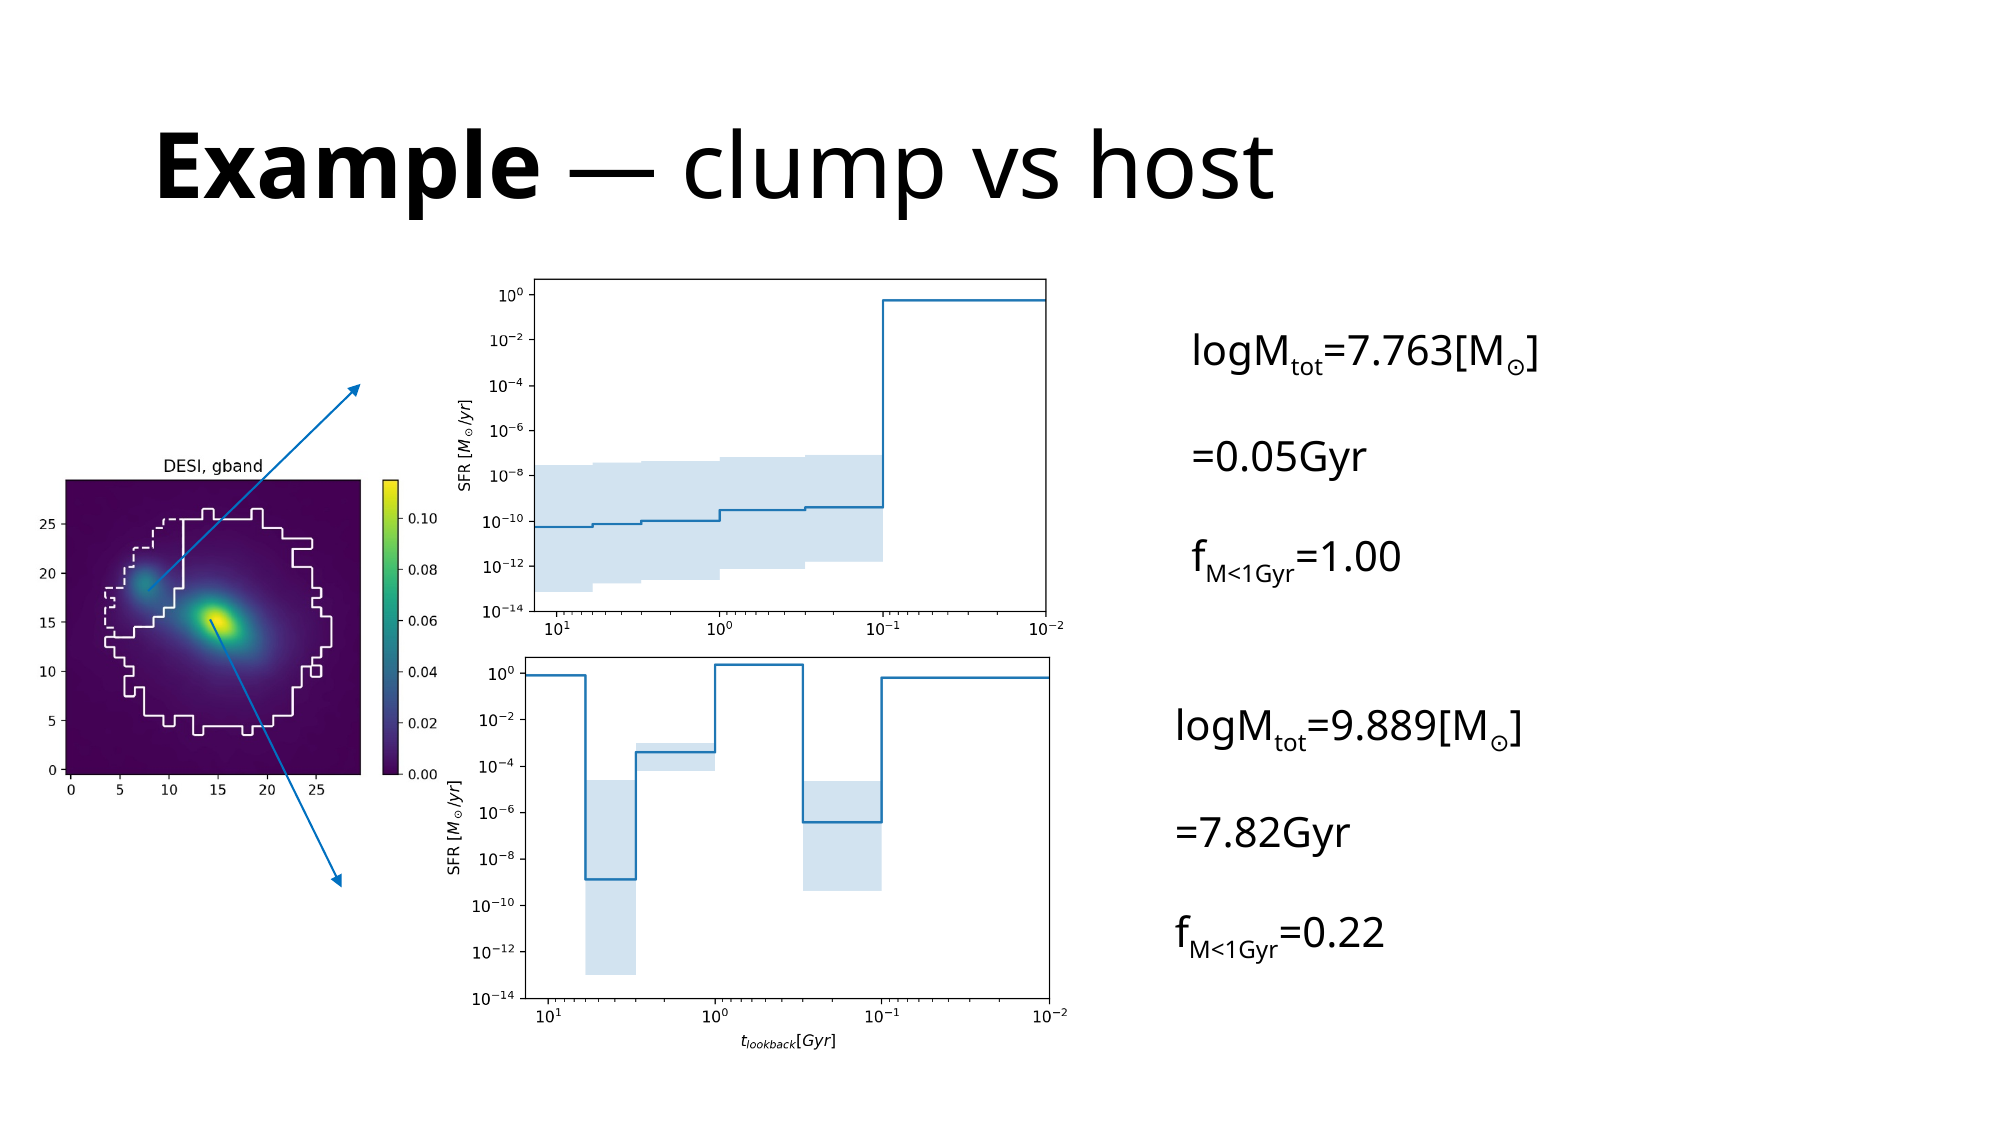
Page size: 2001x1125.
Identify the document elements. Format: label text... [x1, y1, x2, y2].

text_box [148, 383, 361, 591]
picture [29, 449, 1078, 1061]
title Example — clump vs host [137, 59, 1863, 278]
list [446, 268, 1075, 646]
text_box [210, 619, 342, 888]
